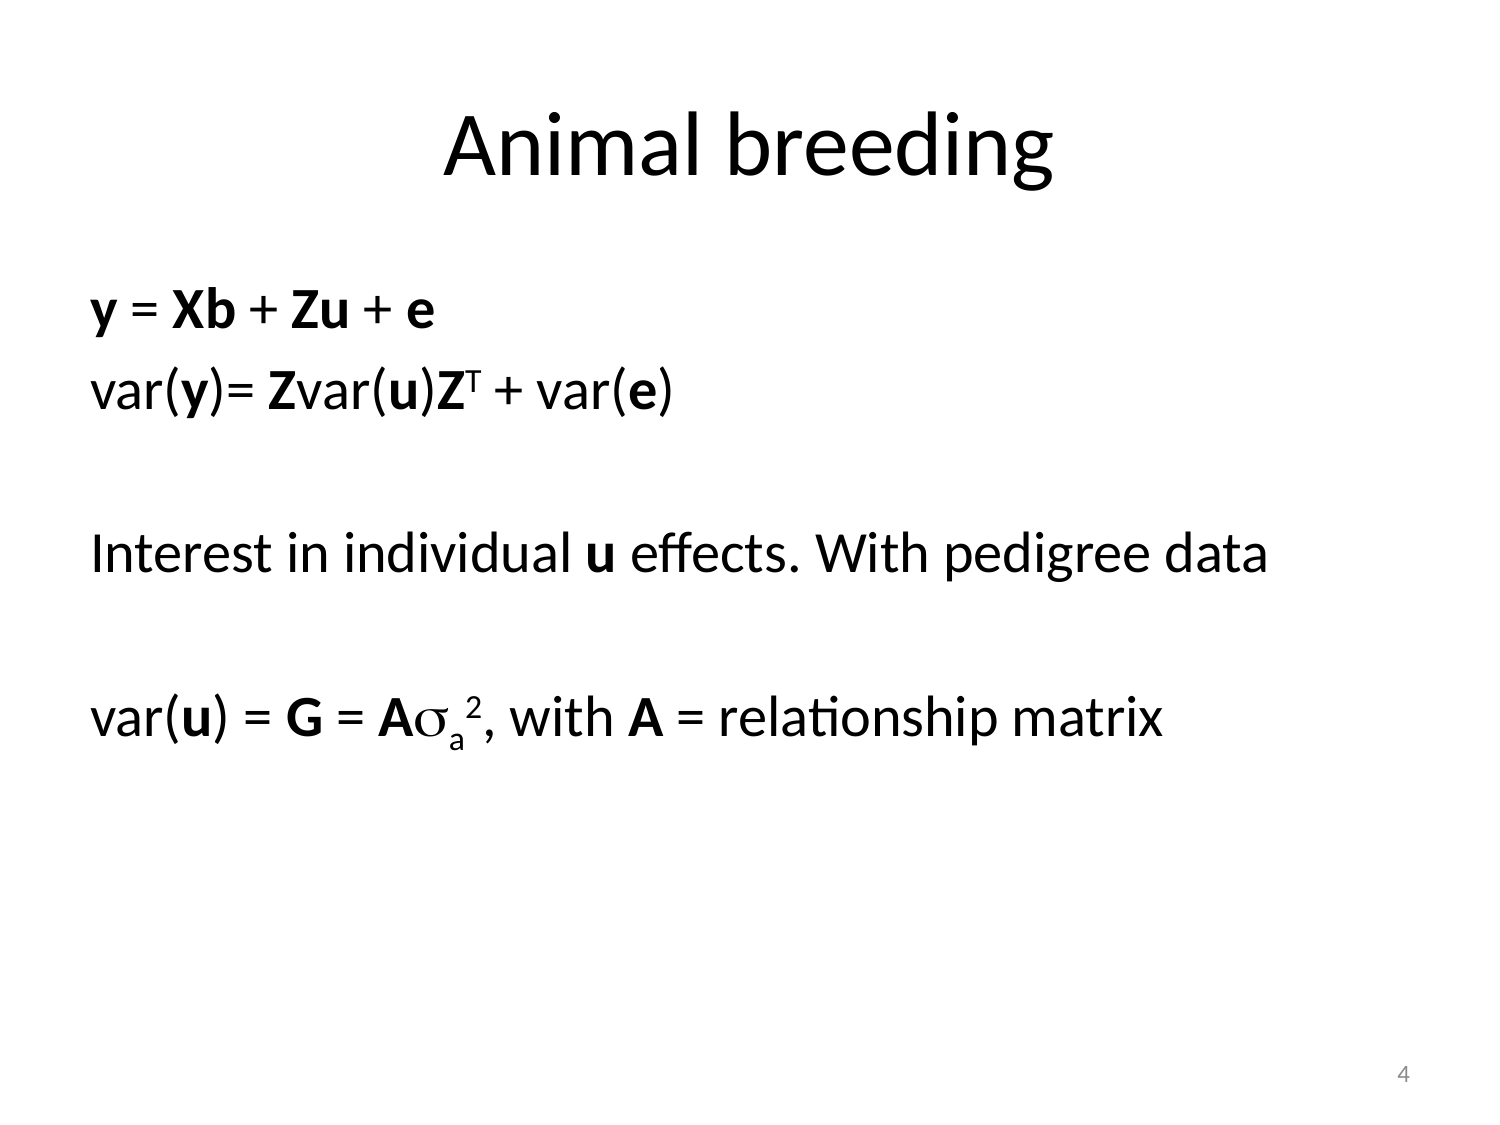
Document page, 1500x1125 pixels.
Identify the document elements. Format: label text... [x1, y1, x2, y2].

list y = Xb + Zu + e var(y)= Zvar(u)ZT + var(e) Interest in individual u effects. With pedigree data var(u) = G = Asa2, with A = relationship matrix [75, 262, 1425, 1005]
title Animal breeding [75, 45, 1425, 233]
slide_number 4 [1074, 1042, 1425, 1103]
